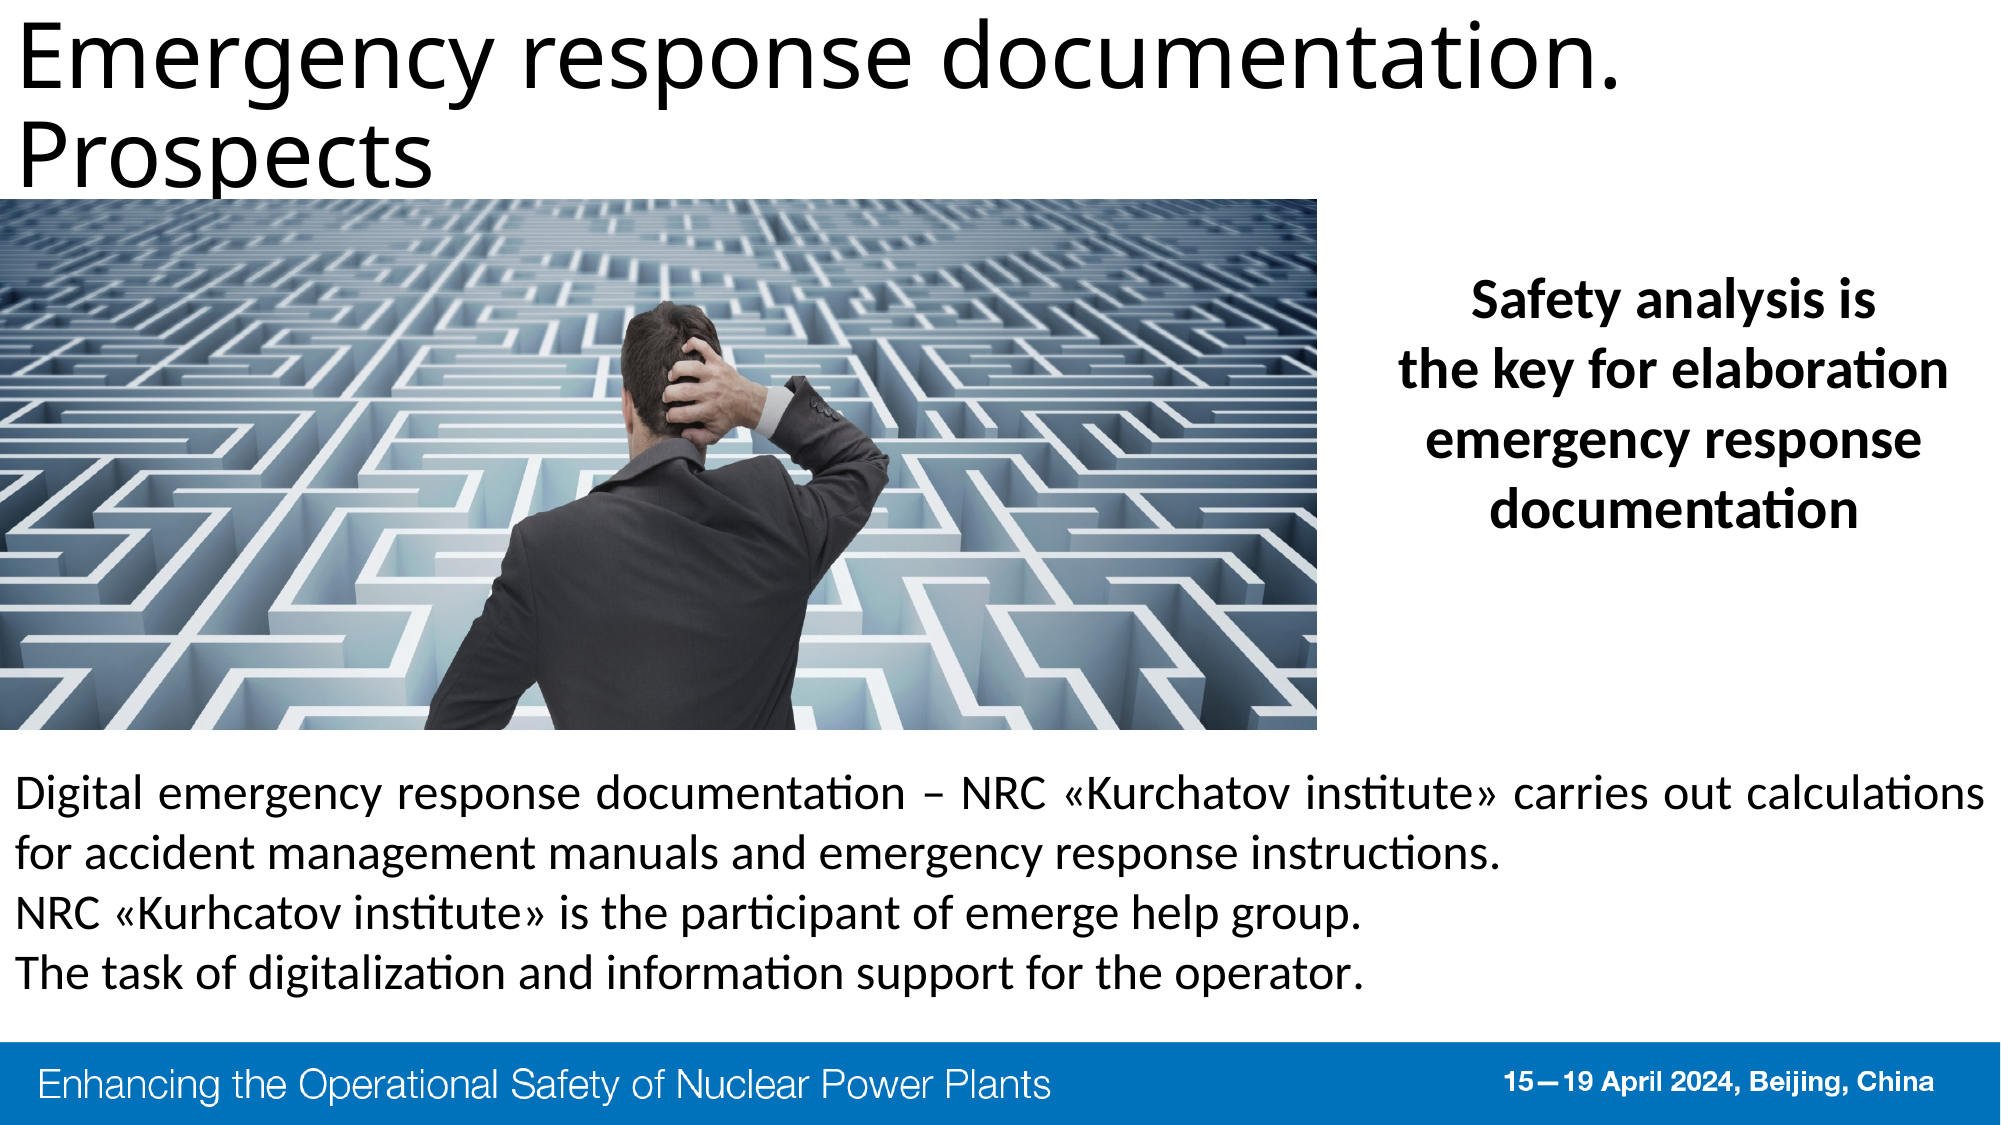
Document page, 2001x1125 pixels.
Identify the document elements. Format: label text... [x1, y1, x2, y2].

text_box Safety analysis is the key for elaboration emergency response documentation [1348, 252, 2000, 548]
title Emergency response documentation. Prospects [0, 0, 1888, 218]
text_box Digital emergency response documentation – NRC «Kurchatov institute» carries out calculations for accident management manuals and emergency response instructions. NRC «Kurhcatov institute» is the participant of emerge help group. The task of digitalization and information support for the operator. [0, 752, 2000, 1007]
picture [0, 0, 2001, 1125]
